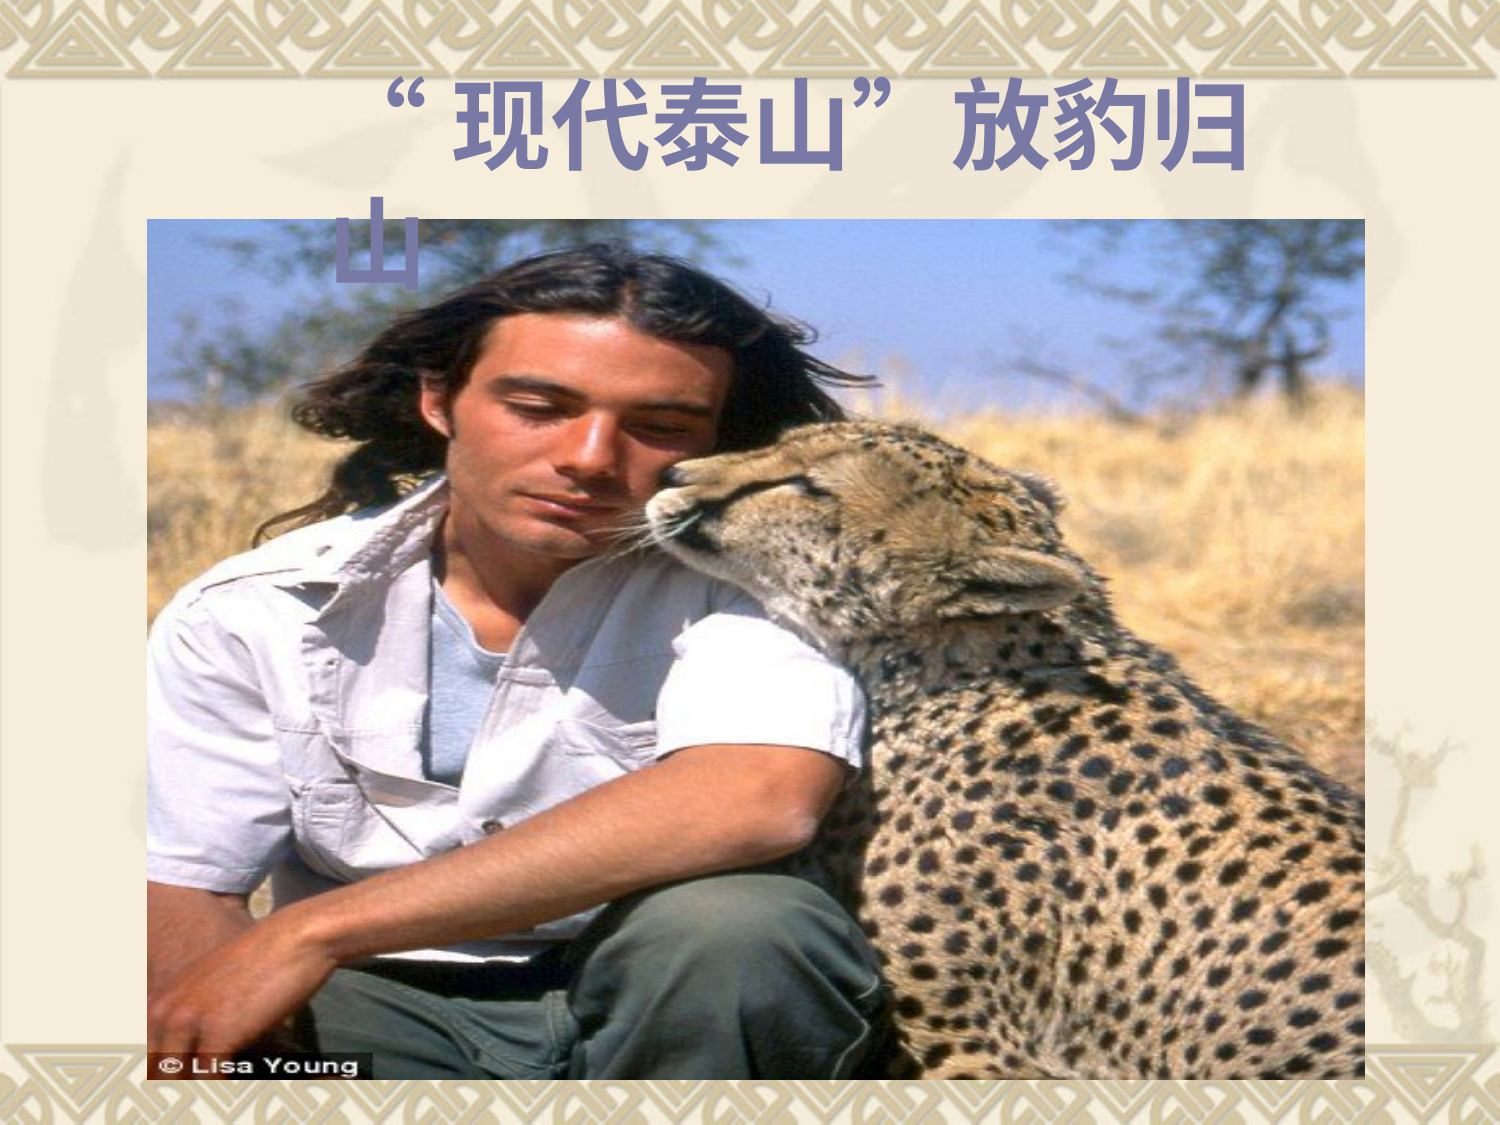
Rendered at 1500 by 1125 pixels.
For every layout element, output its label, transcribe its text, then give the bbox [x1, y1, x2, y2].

picture [0, 0, 1500, 1125]
text_box “现代泰山”放豹归山 [312, 54, 1282, 219]
